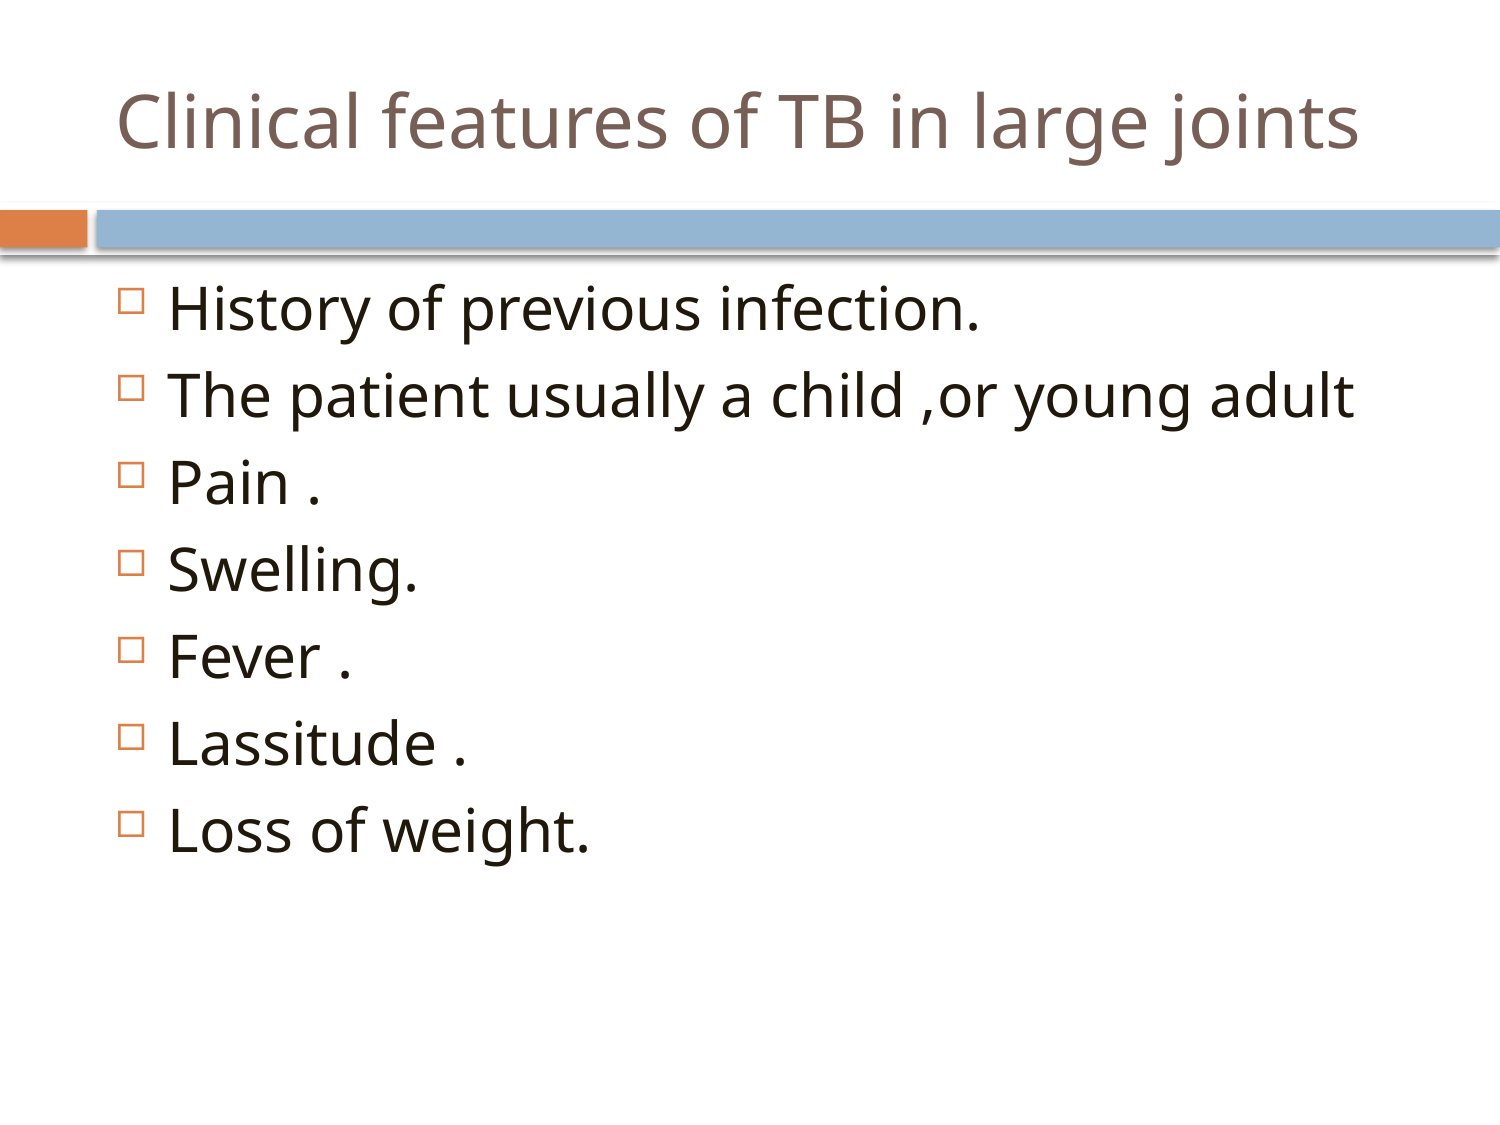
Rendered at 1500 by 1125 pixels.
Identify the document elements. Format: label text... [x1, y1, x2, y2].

list History of previous infection. The patient usually a child ,or young adult Pain . Swelling. Fever . Lassitude . Loss of weight. [100, 262, 1438, 1000]
title Clinical features of TB in large joints [100, 37, 1438, 200]
